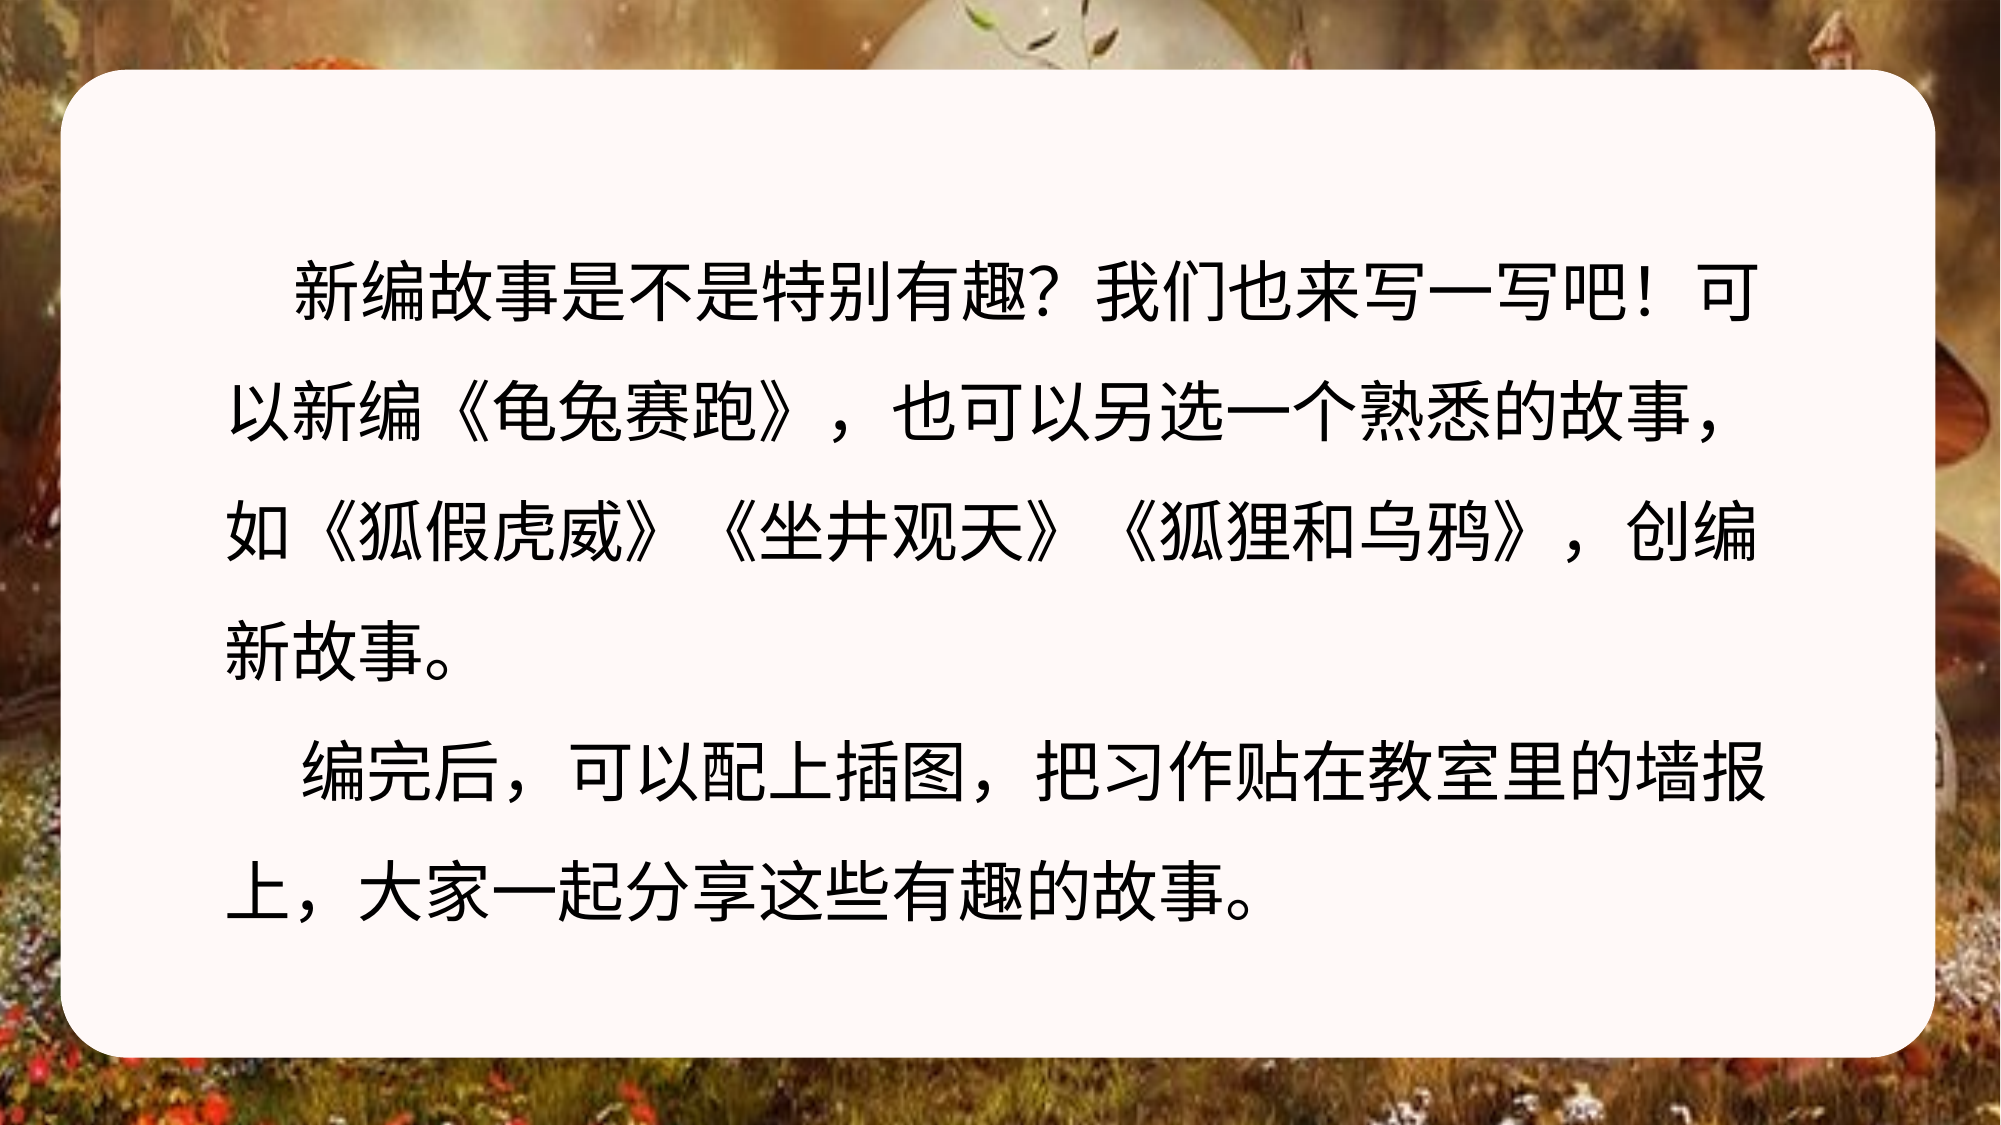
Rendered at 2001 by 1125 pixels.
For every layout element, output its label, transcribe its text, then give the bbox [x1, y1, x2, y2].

picture [0, 0, 2001, 1125]
text_box 新编故事是不是特别有趣？我们也来写一写吧！可以新编《龟兔赛跑》，也可以另选一个熟悉的故事，如《狐假虎威》《坐井观天》《狐狸和乌鸦》，创编新故事。 编完后，可以配上插图，把习作贴在教室里的墙报上，大家一起分享这些有趣的故事。 [209, 202, 1820, 937]
